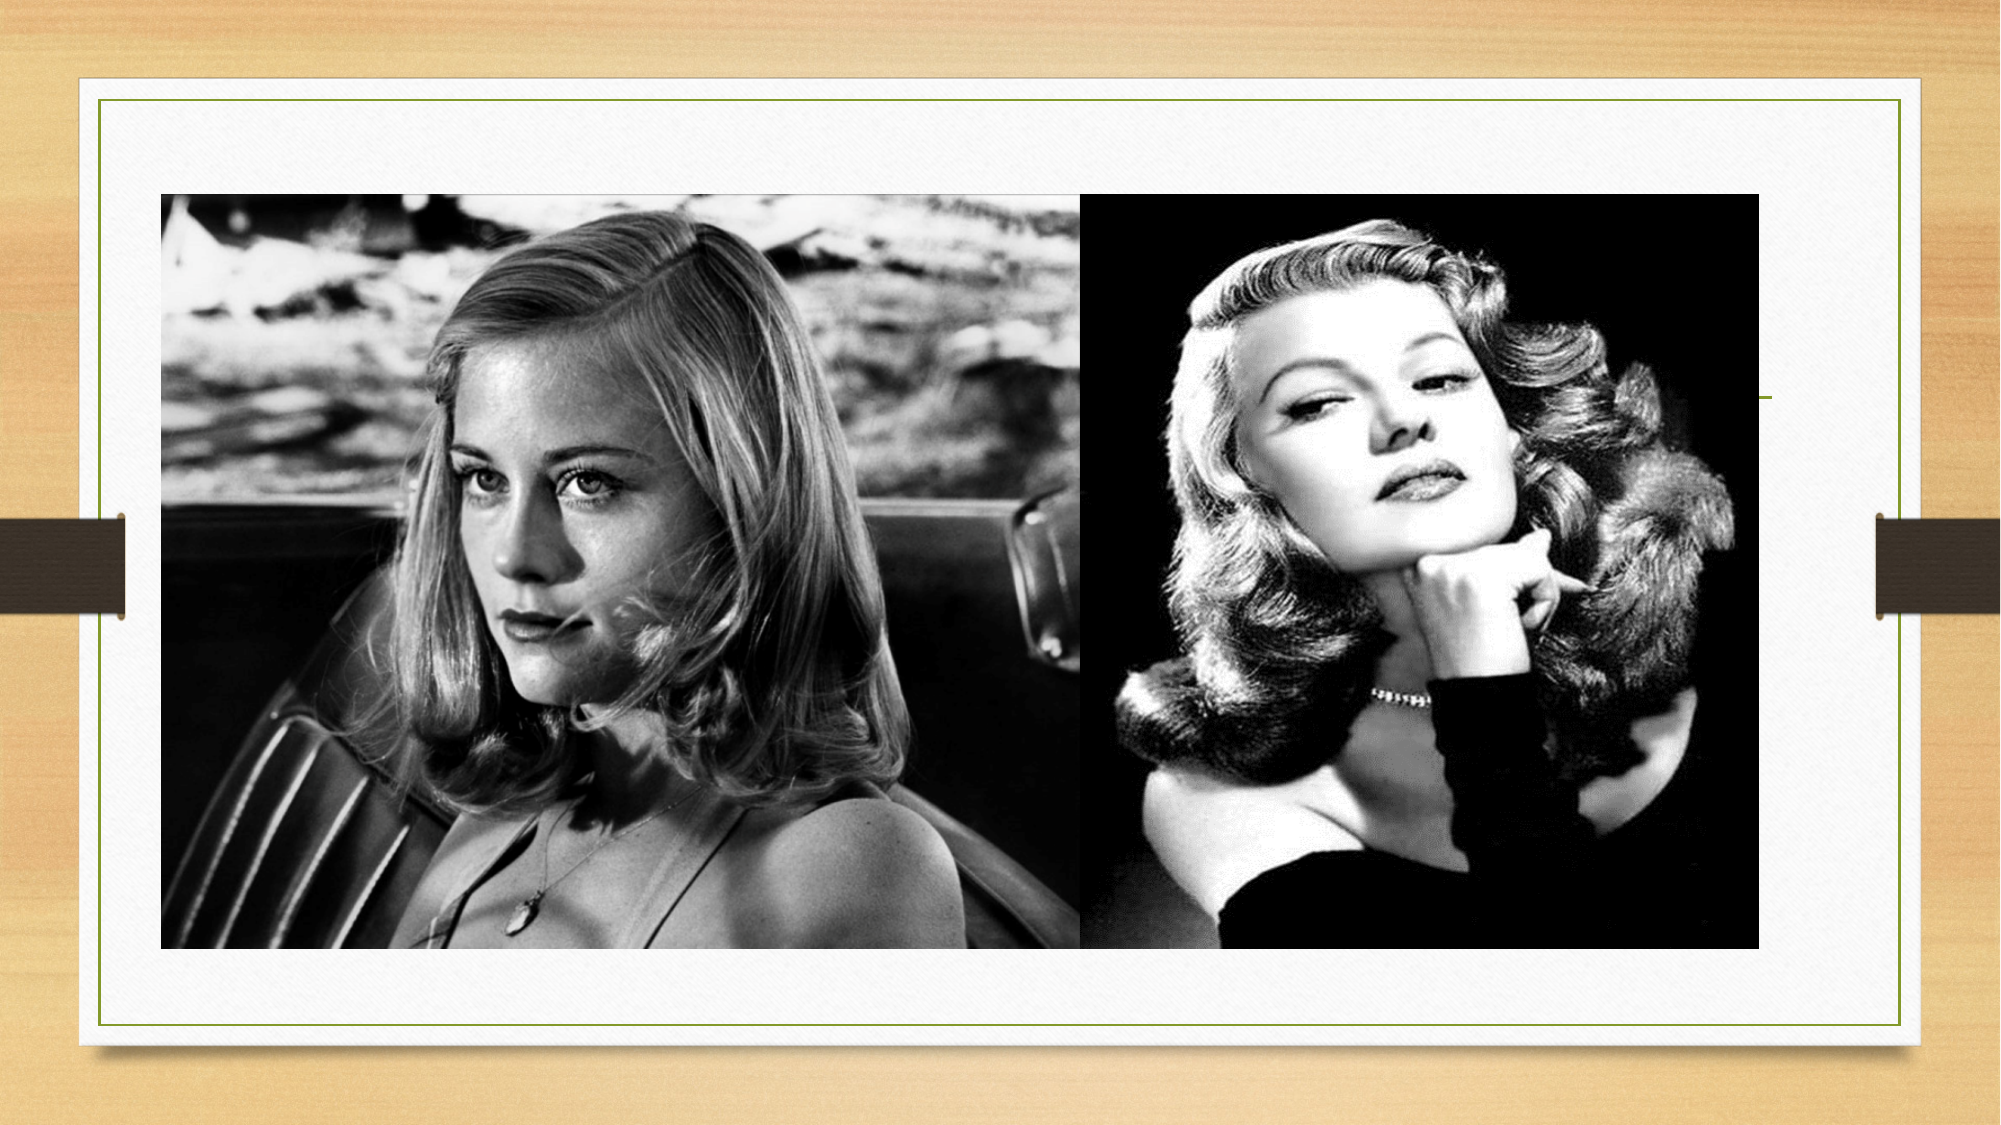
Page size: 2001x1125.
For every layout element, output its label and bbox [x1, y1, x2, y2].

list [161, 194, 1080, 949]
picture [0, 0, 2001, 1125]
